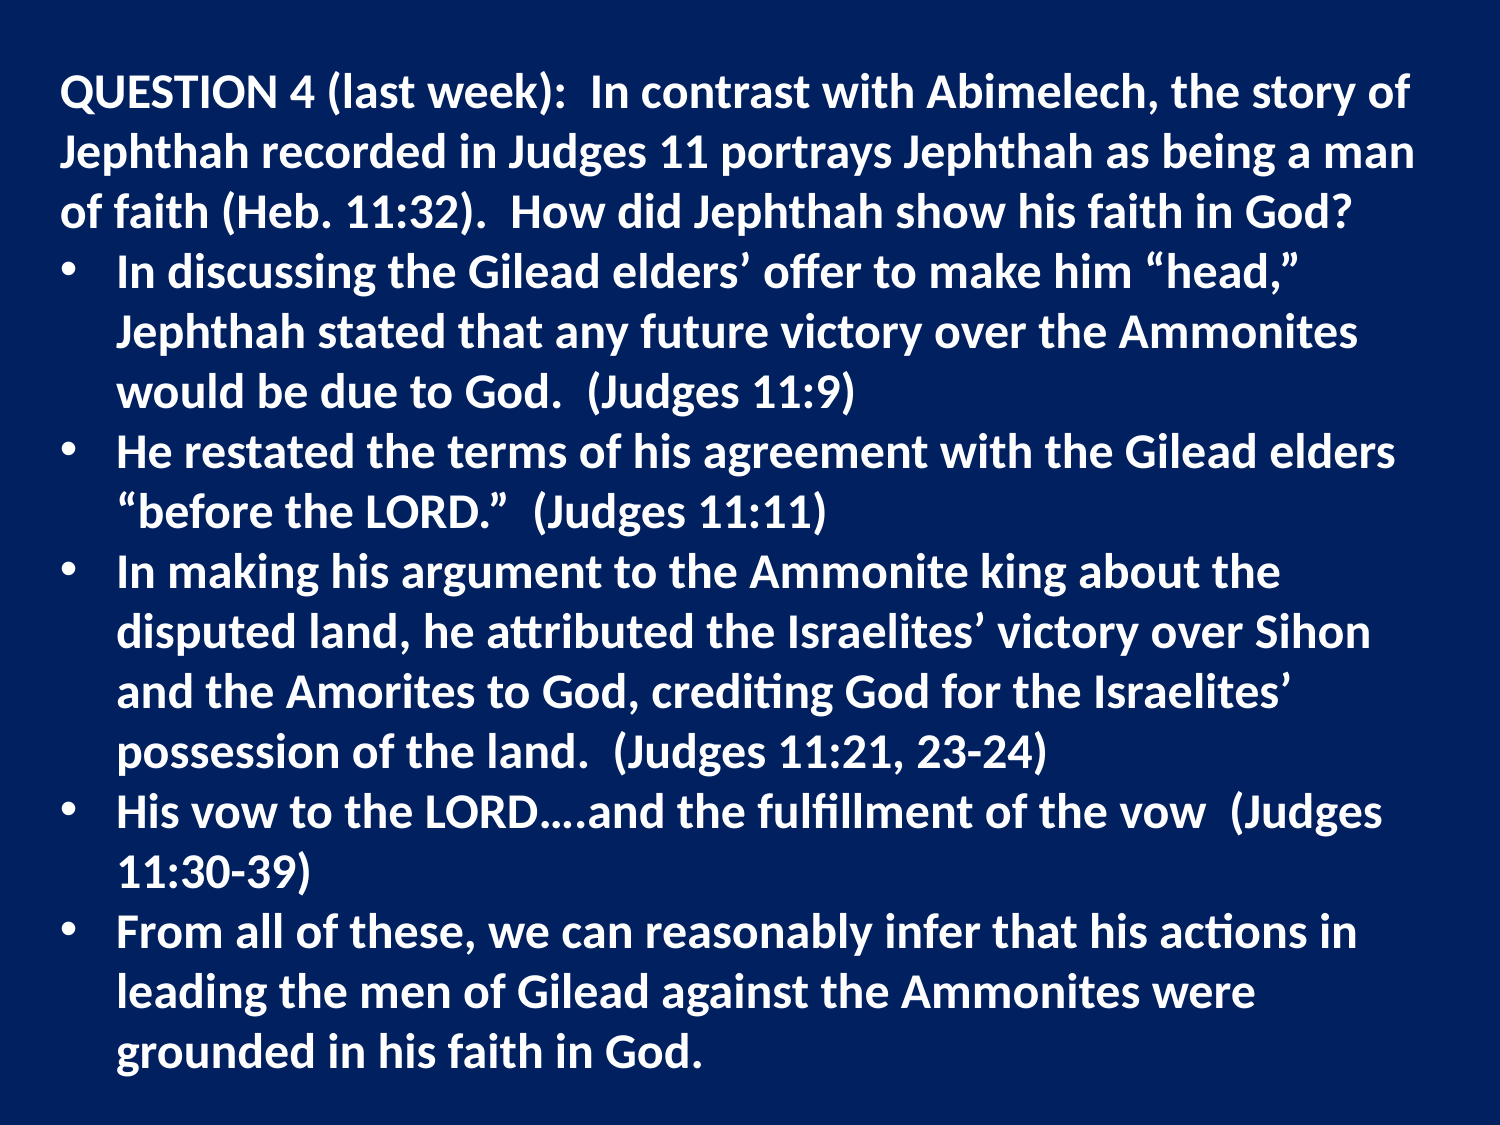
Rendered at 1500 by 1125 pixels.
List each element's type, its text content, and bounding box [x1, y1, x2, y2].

text_box QUESTION 4 (last week): In contrast with Abimelech, the story of Jephthah recorded in Judges 11 portrays Jephthah as being a man of faith (Heb. 11:32). How did Jephthah show his faith in God? In discussing the Gilead elders’ offer to make him “head,” Jephthah stated that any future victory over the Ammonites would be due to God. (Judges 11:9) He restated the terms of his agreement with the Gilead elders “before the LORD.” (Judges 11:11) In making his argument to the Ammonite king about the disputed land, he attributed the Israelites’ victory over Sihon and the Amorites to God, crediting God for the Israelites’ possession of the land. (Judges 11:21, 23-24) His vow to the LORD….and the fulfillment of the vow (Judges 11:30-39) From all of these, we can reasonably infer that his actions in leading the men of Gilead against the Ammonites were grounded in his faith in God. [45, 50, 1451, 1125]
